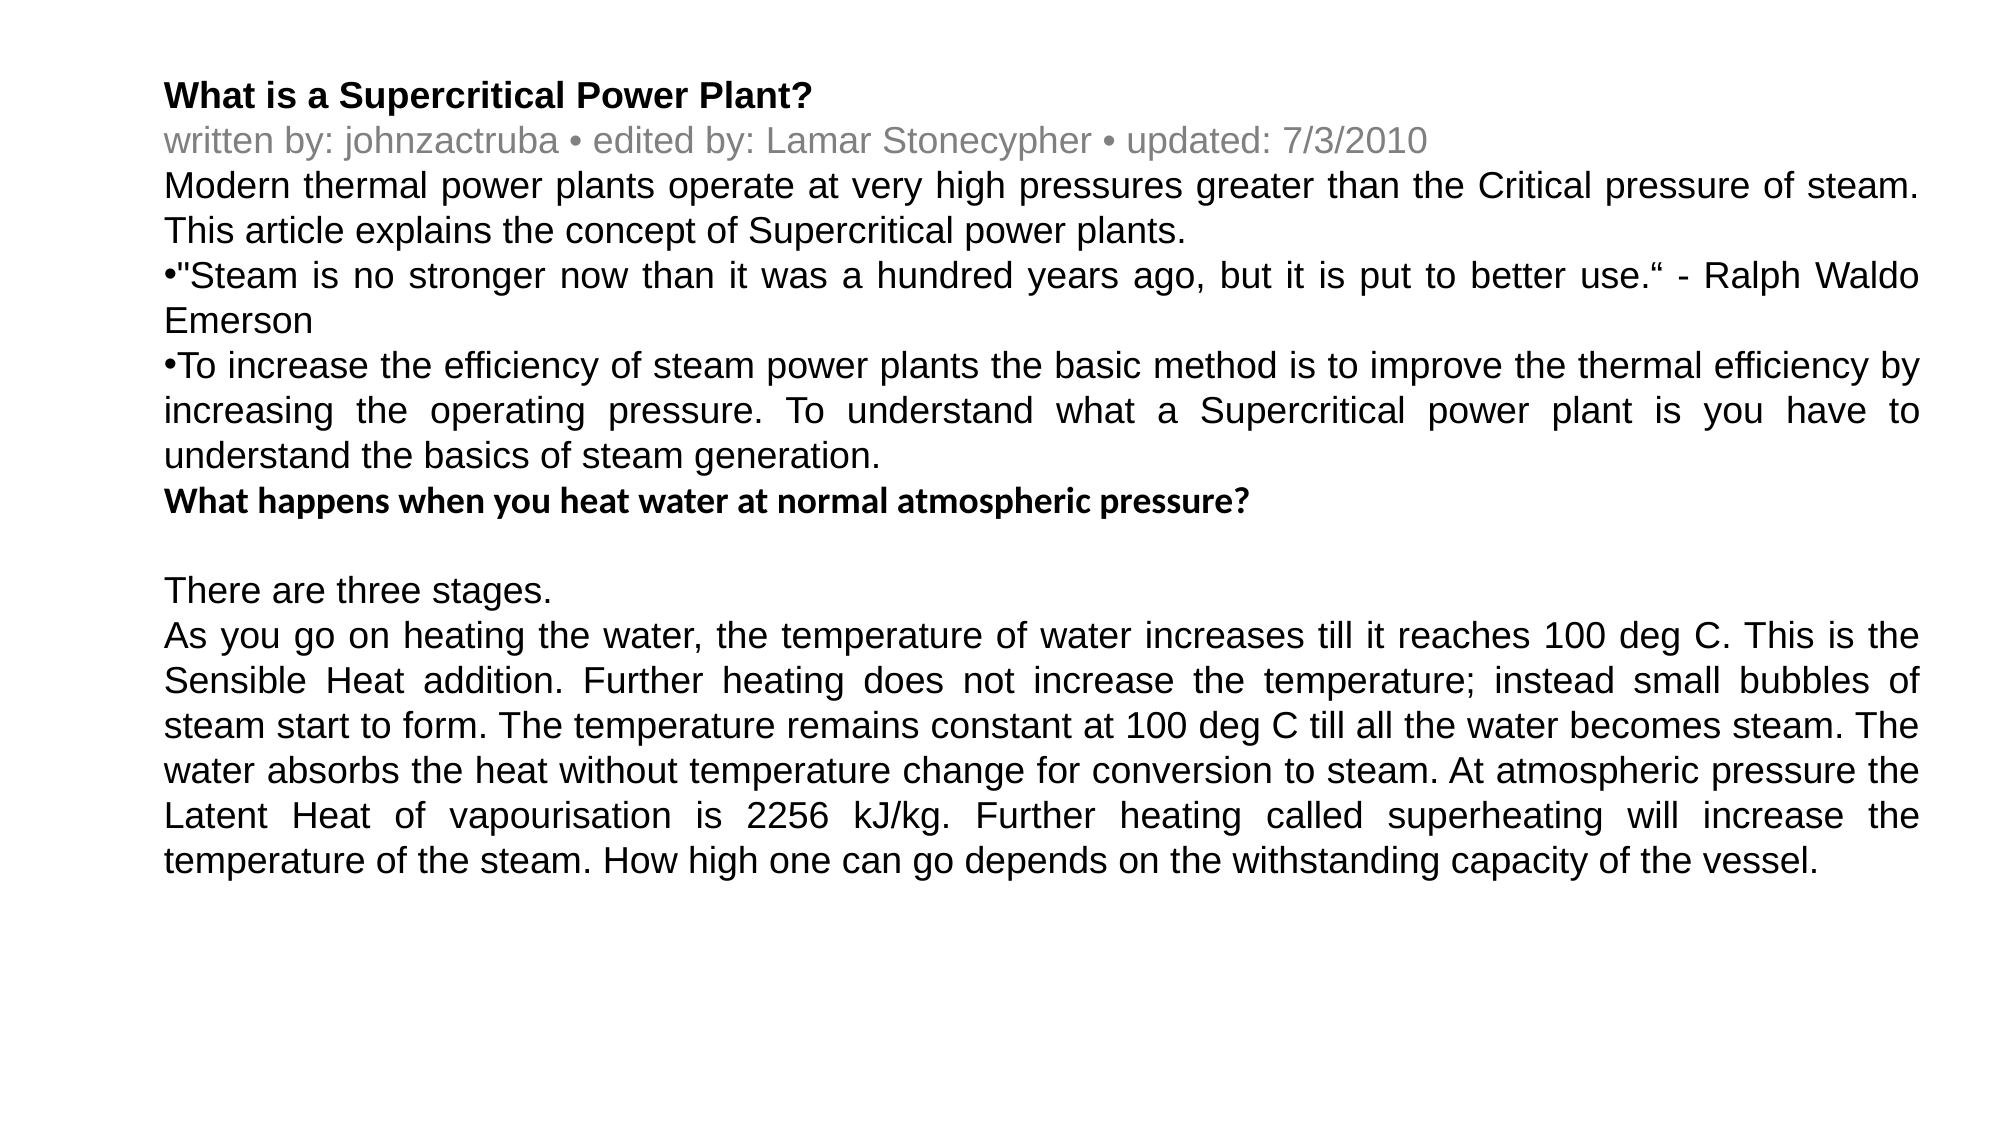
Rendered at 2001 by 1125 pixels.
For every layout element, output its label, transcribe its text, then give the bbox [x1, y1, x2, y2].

text_box What is a Supercritical Power Plant? written by: johnzactruba • edited by: Lamar Stonecypher • updated: 7/3/2010 Modern thermal power plants operate at very high pressures greater than the Critical pressure of steam. This article explains the concept of Supercritical power plants. "Steam is no stronger now than it was a hundred years ago, but it is put to better use.“ - Ralph Waldo Emerson To increase the efficiency of steam power plants the basic method is to improve the thermal efficiency by increasing the operating pressure. To understand what a Supercritical power plant is you have to understand the basics of steam generation. What happens when you heat water at normal atmospheric pressure? There are three stages. As you go on heating the water, the temperature of water increases till it reaches 100 deg C. This is the Sensible Heat addition. Further heating does not increase the temperature; instead small bubbles of steam start to form. The temperature remains constant at 100 deg C till all the water becomes steam. The water absorbs the heat without temperature change for conversion to steam. At atmospheric pressure the Latent Heat of vapourisation is 2256 kJ/kg. Further heating called superheating will increase the temperature of the steam. How high one can go depends on the withstanding capacity of the vessel. [148, 63, 1936, 1069]
